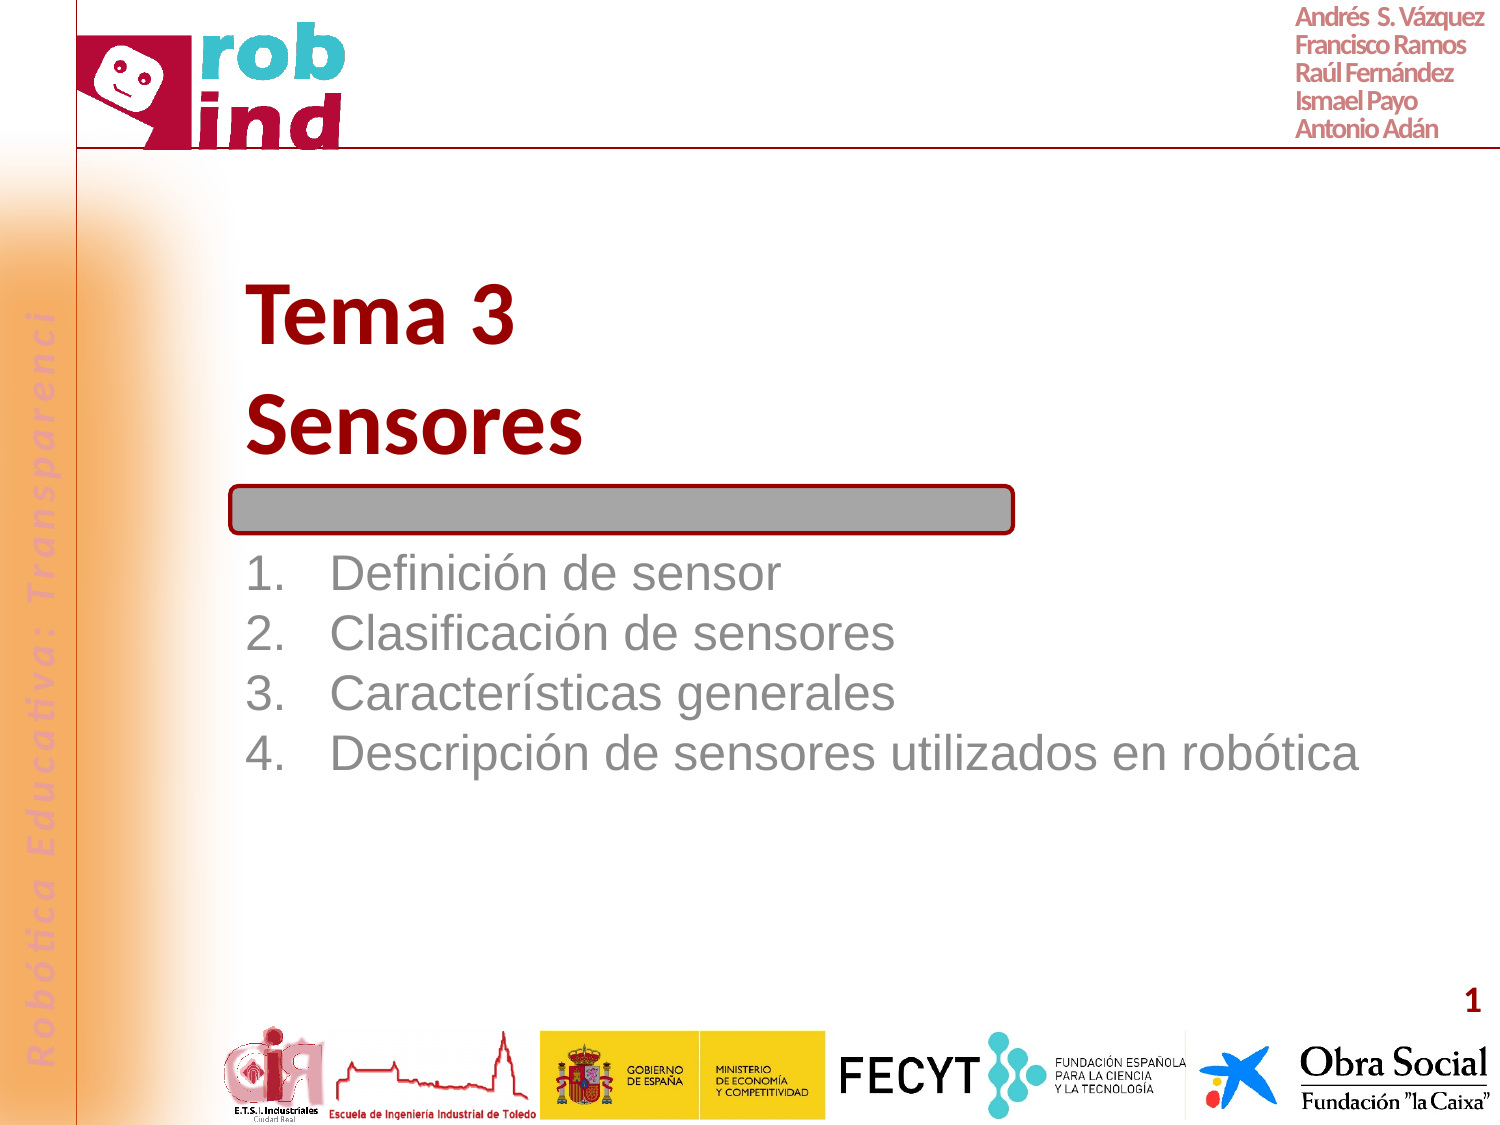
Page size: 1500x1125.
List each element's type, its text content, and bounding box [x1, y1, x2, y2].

picture [540, 1030, 1186, 1120]
title Tema 3 Sensores [230, 184, 1424, 480]
subtitle Definición de sensor Clasificación de sensores Características generales Descripción de sensores utilizados en robótica [230, 533, 1424, 1024]
picture [76, 16, 347, 150]
picture [221, 1026, 537, 1124]
picture [1191, 1033, 1498, 1117]
slide_number 1 [1364, 967, 1498, 1027]
